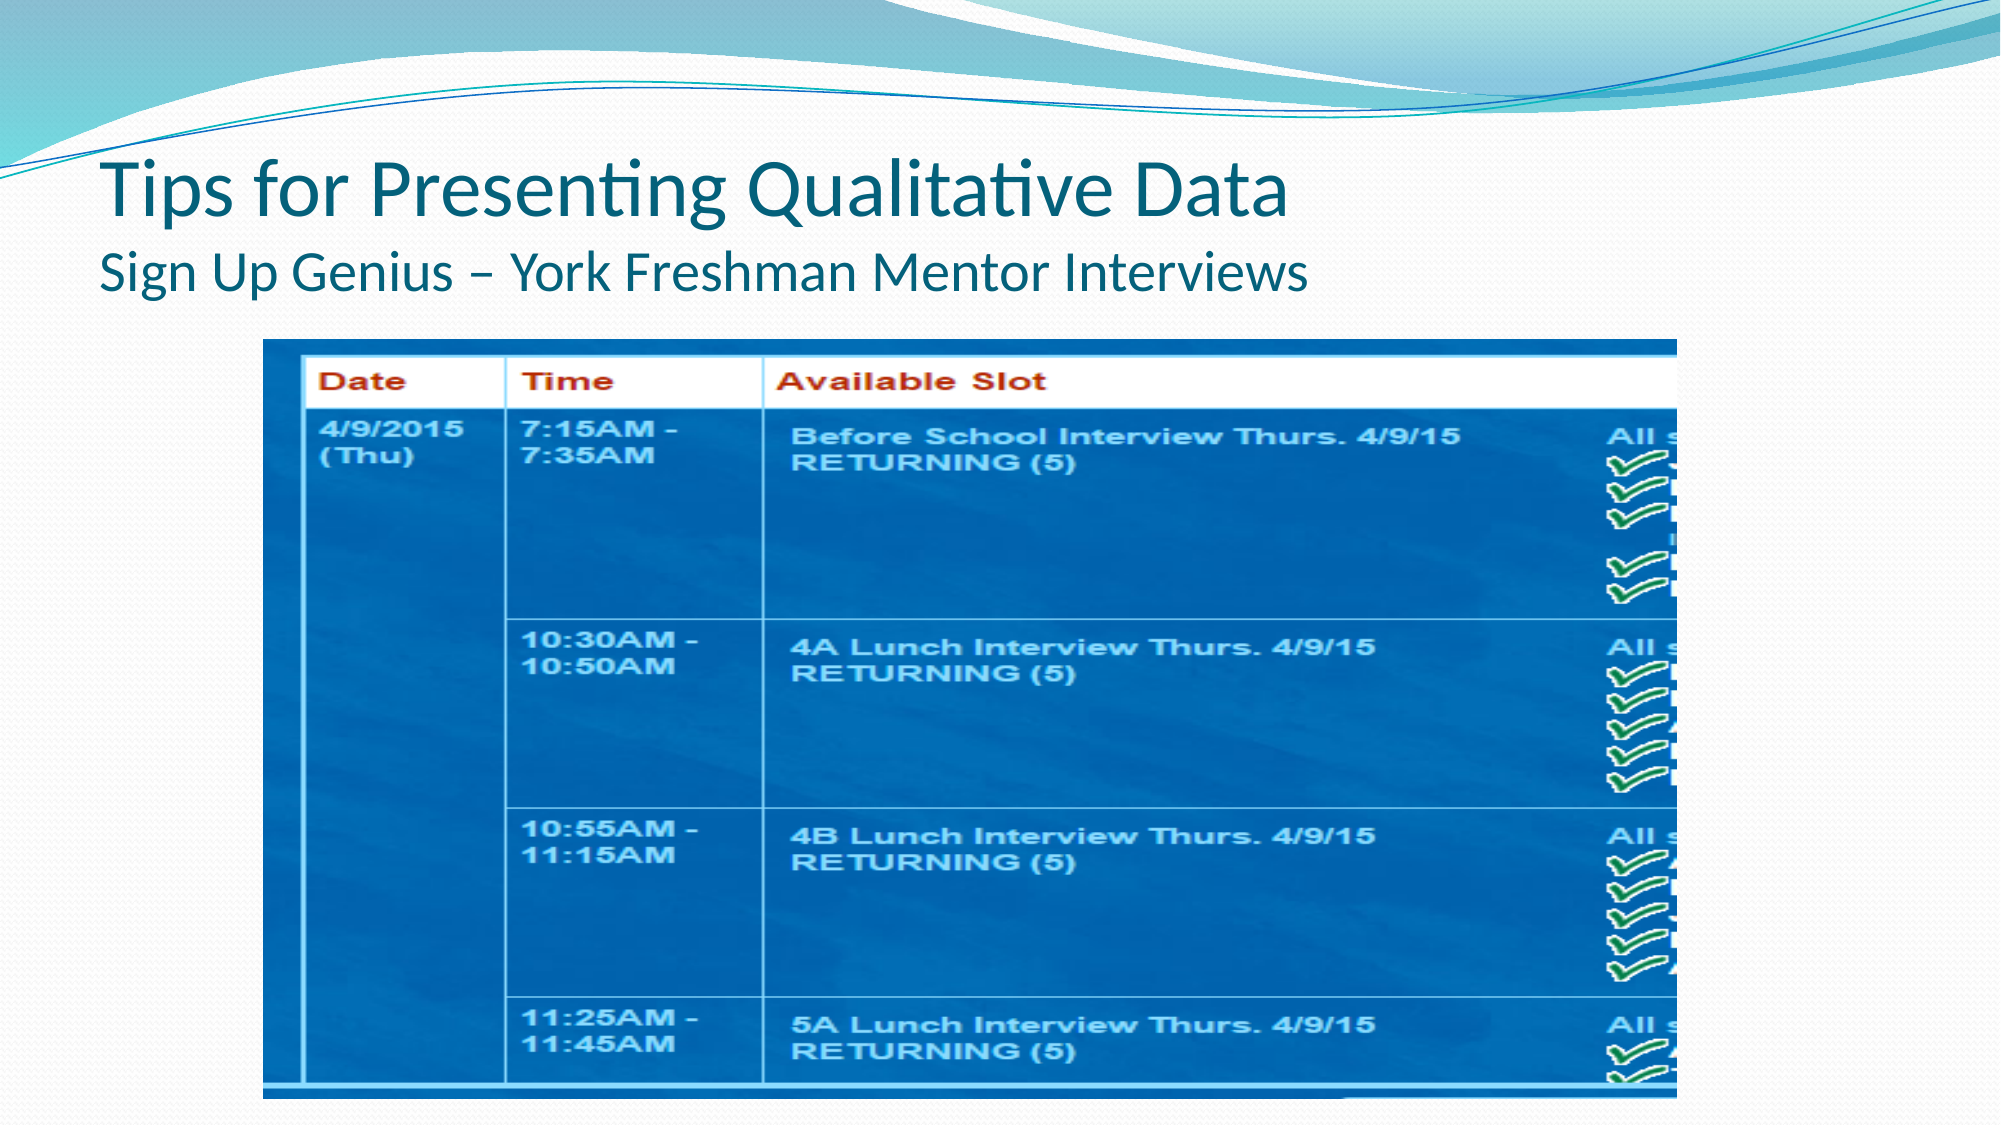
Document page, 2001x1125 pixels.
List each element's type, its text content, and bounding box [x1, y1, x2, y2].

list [263, 338, 1677, 1100]
title Tips for Presenting Qualitative Data Sign Up Genius – York Freshman Mentor Interviews [99, 115, 1900, 303]
